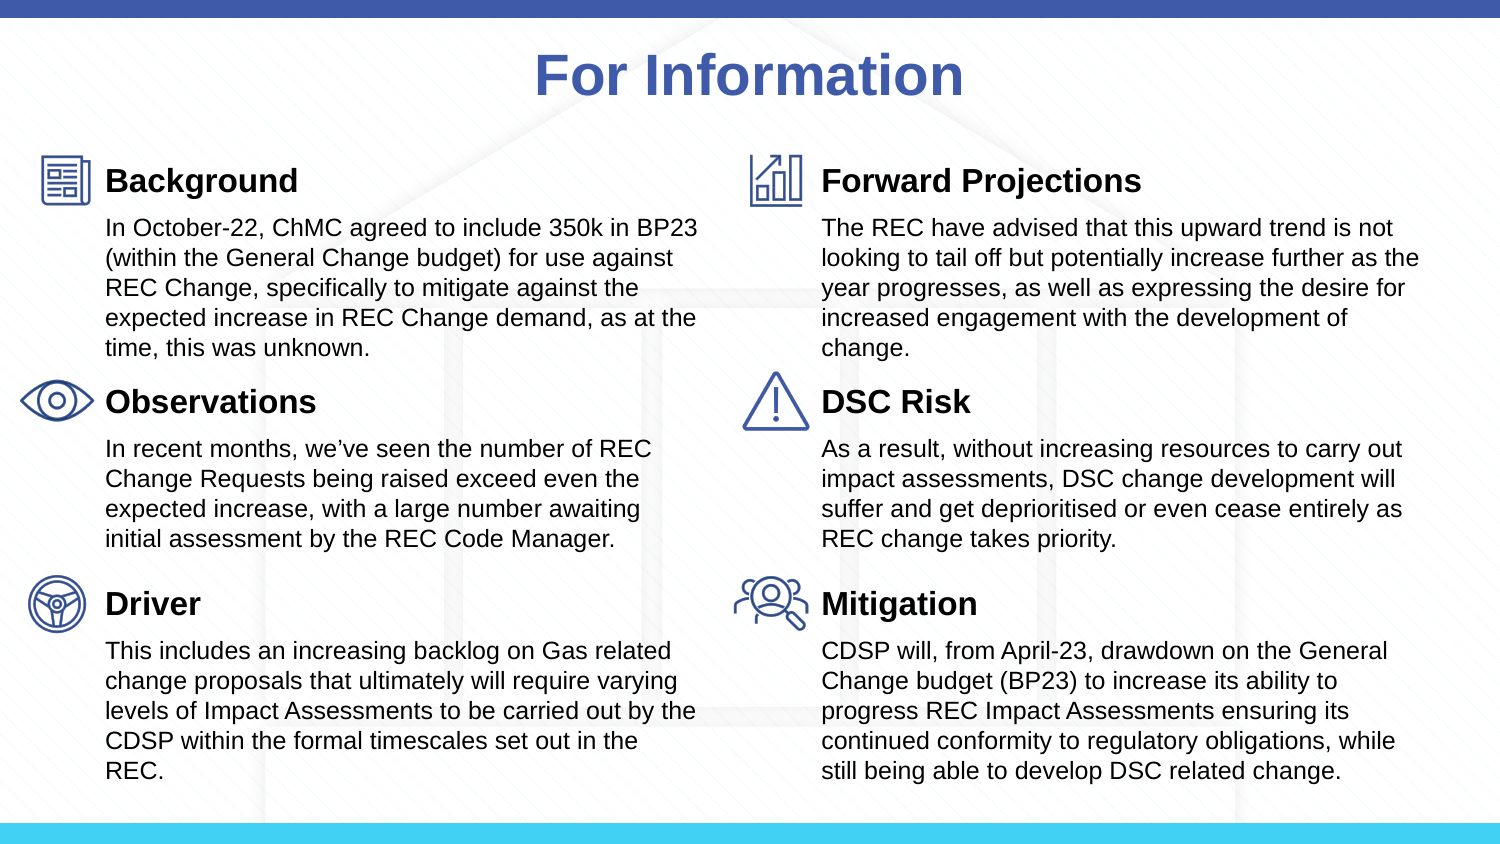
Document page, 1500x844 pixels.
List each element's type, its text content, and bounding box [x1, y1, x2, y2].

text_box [89, 574, 720, 764]
title For Information [75, 20, 1425, 125]
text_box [806, 372, 1437, 562]
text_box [806, 574, 1437, 794]
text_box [89, 372, 720, 562]
picture [0, 0, 1500, 844]
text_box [89, 151, 720, 372]
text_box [806, 151, 1437, 372]
